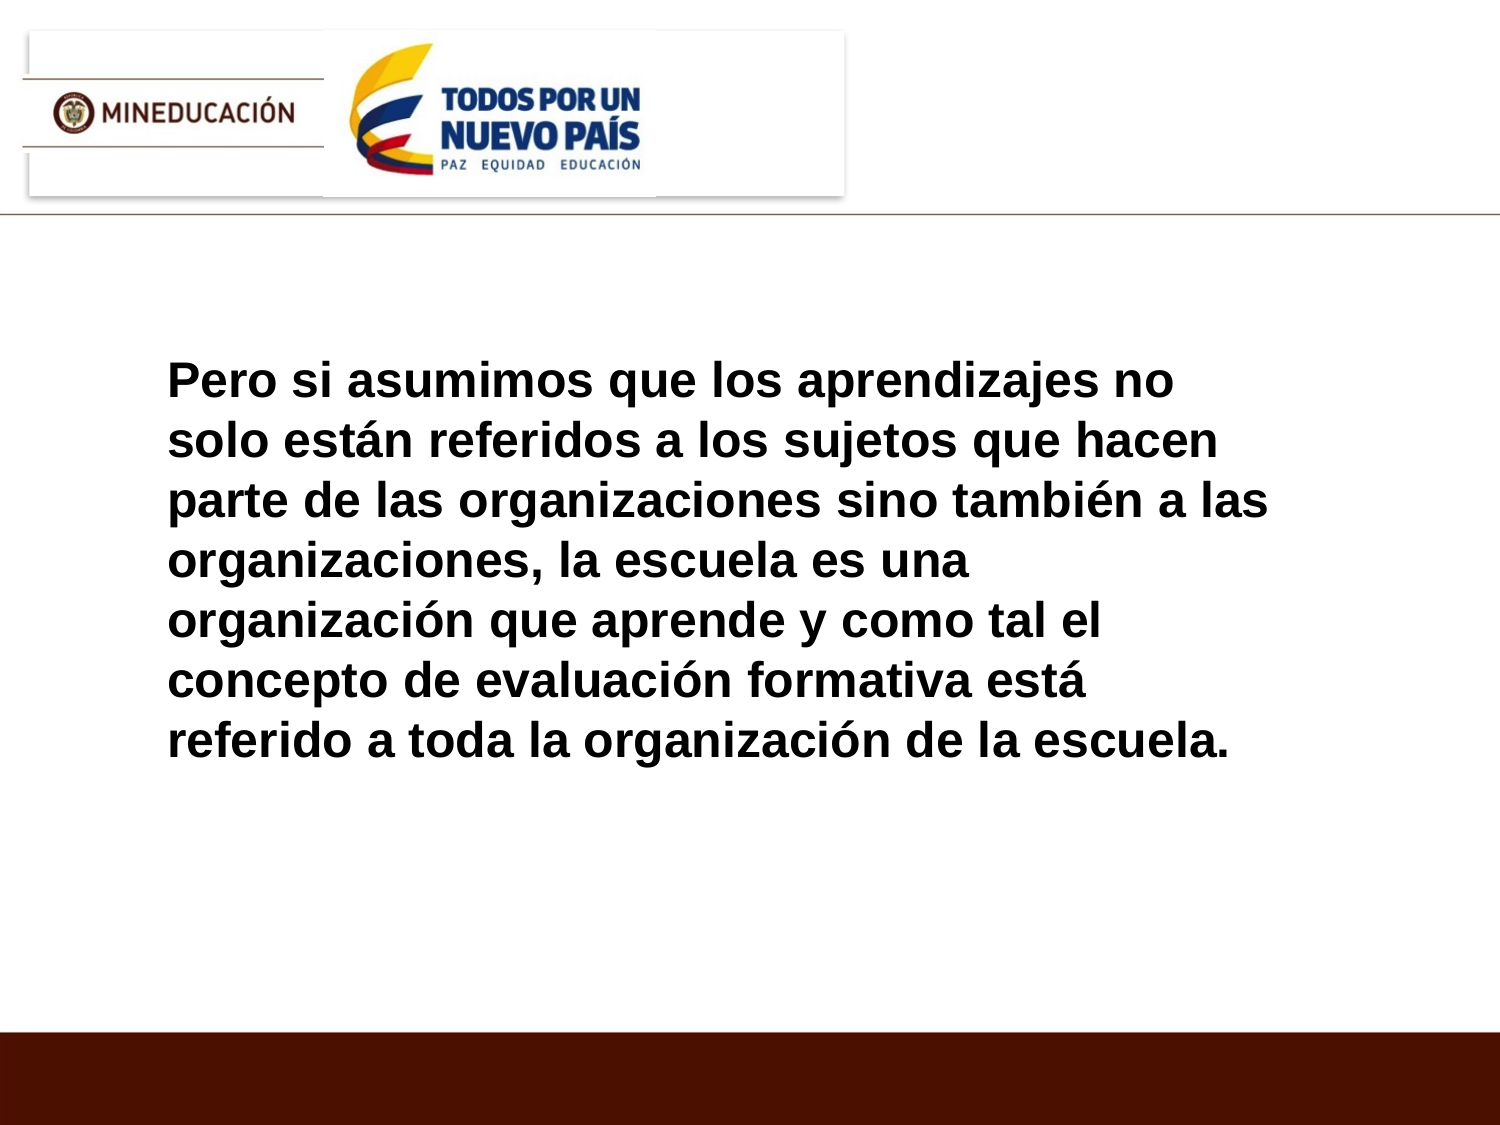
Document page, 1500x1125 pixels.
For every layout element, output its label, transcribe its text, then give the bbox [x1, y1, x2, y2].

text_box Pero si asumimos que los aprendizajes no solo están referidos a los sujetos que hacen parte de las organizaciones sino también a las organizaciones, la escuela es una organización que aprende y como tal el concepto de evaluación formativa está referido a toda la organización de la escuela. [152, 339, 1290, 775]
picture [0, 0, 1500, 1125]
